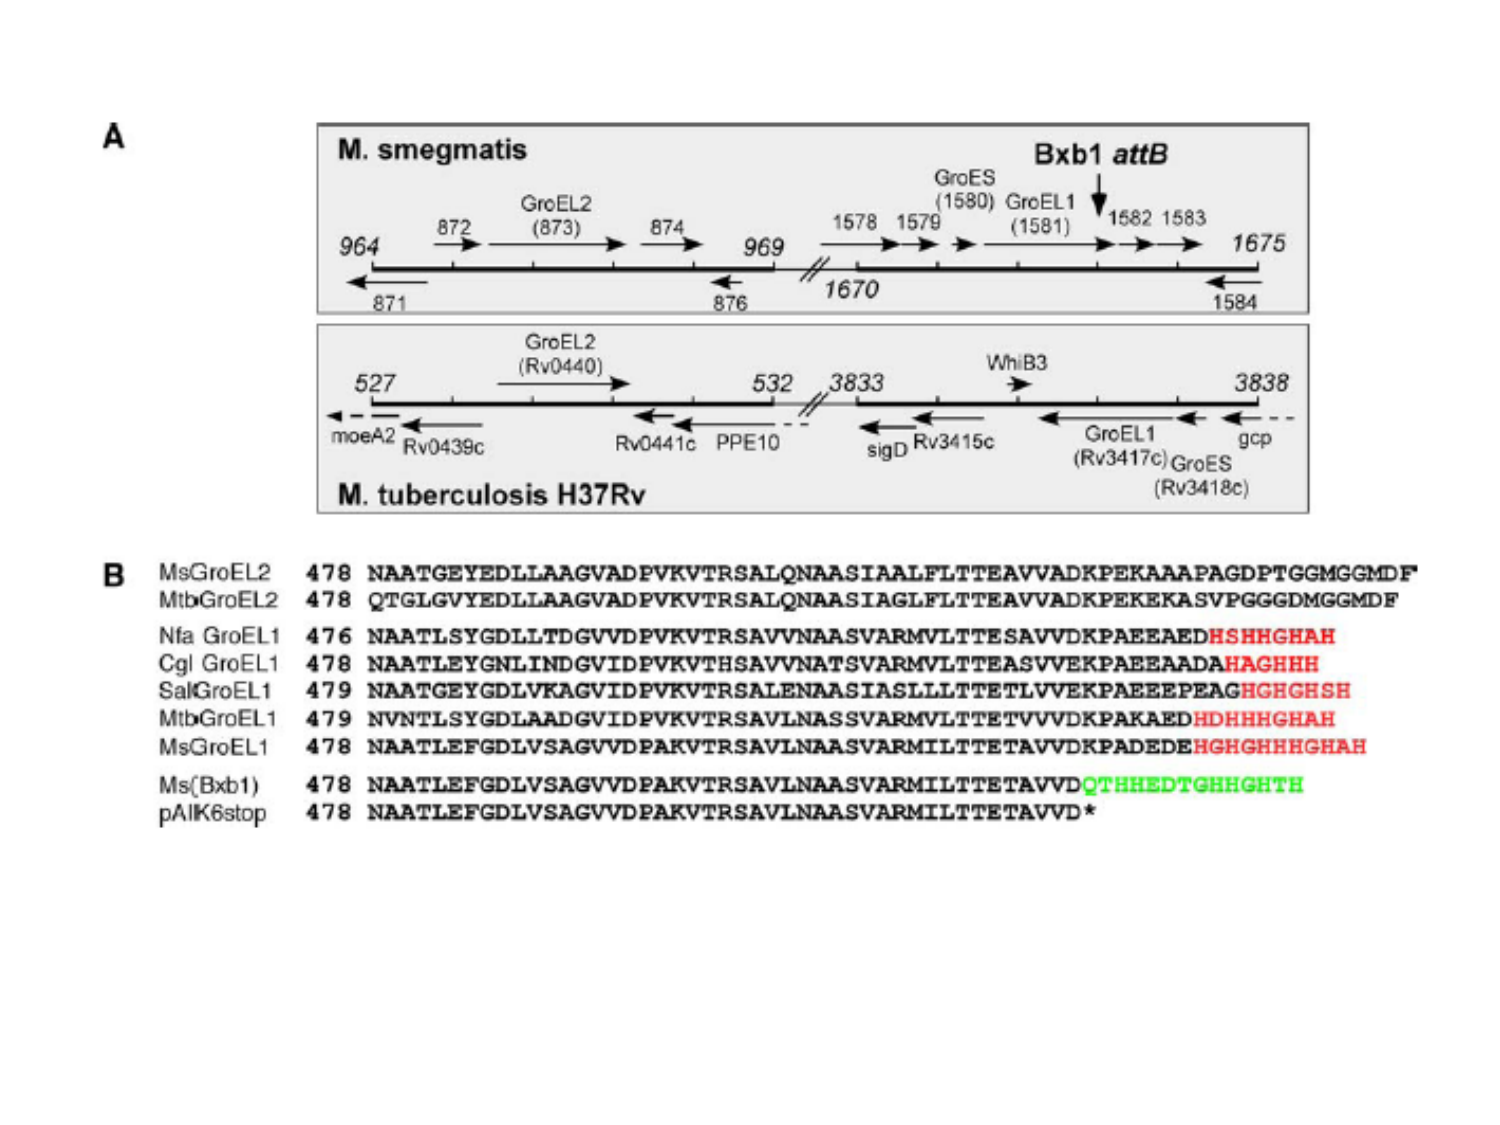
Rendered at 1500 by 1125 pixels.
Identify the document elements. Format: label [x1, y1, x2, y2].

picture [17, 49, 1476, 864]
